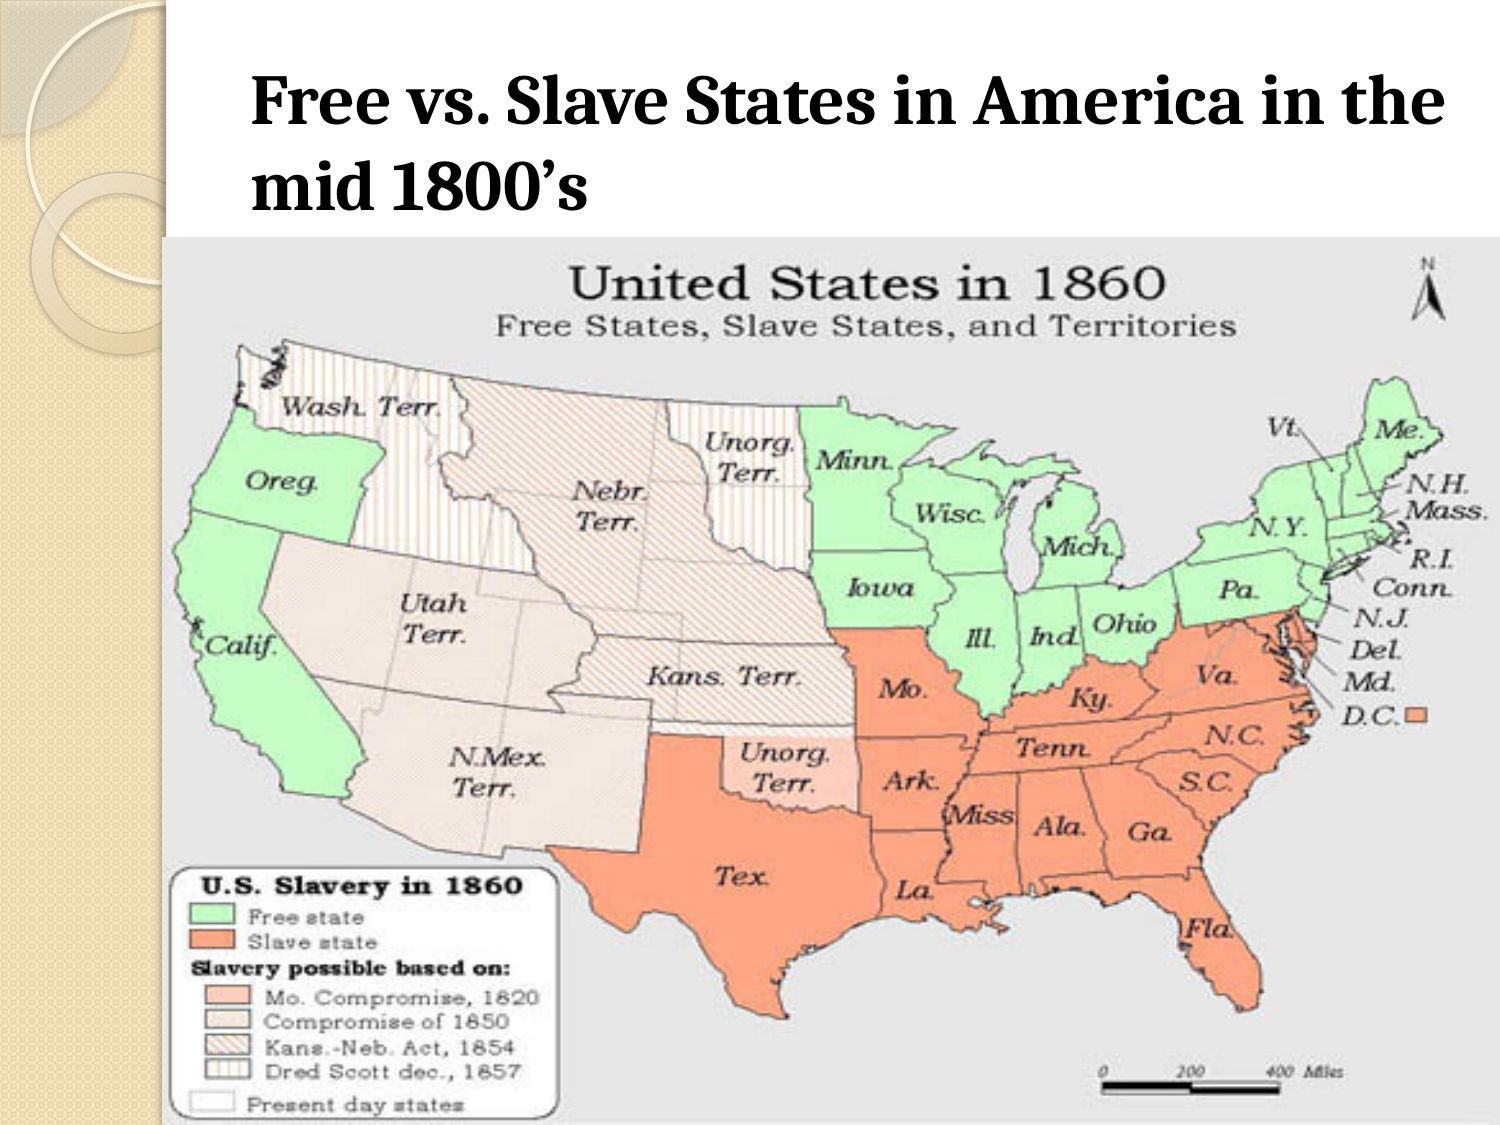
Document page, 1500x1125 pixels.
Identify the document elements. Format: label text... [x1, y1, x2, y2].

picture [162, 237, 1500, 1125]
title Free vs. Slave States in America in the mid 1800’s [235, 45, 1466, 233]
